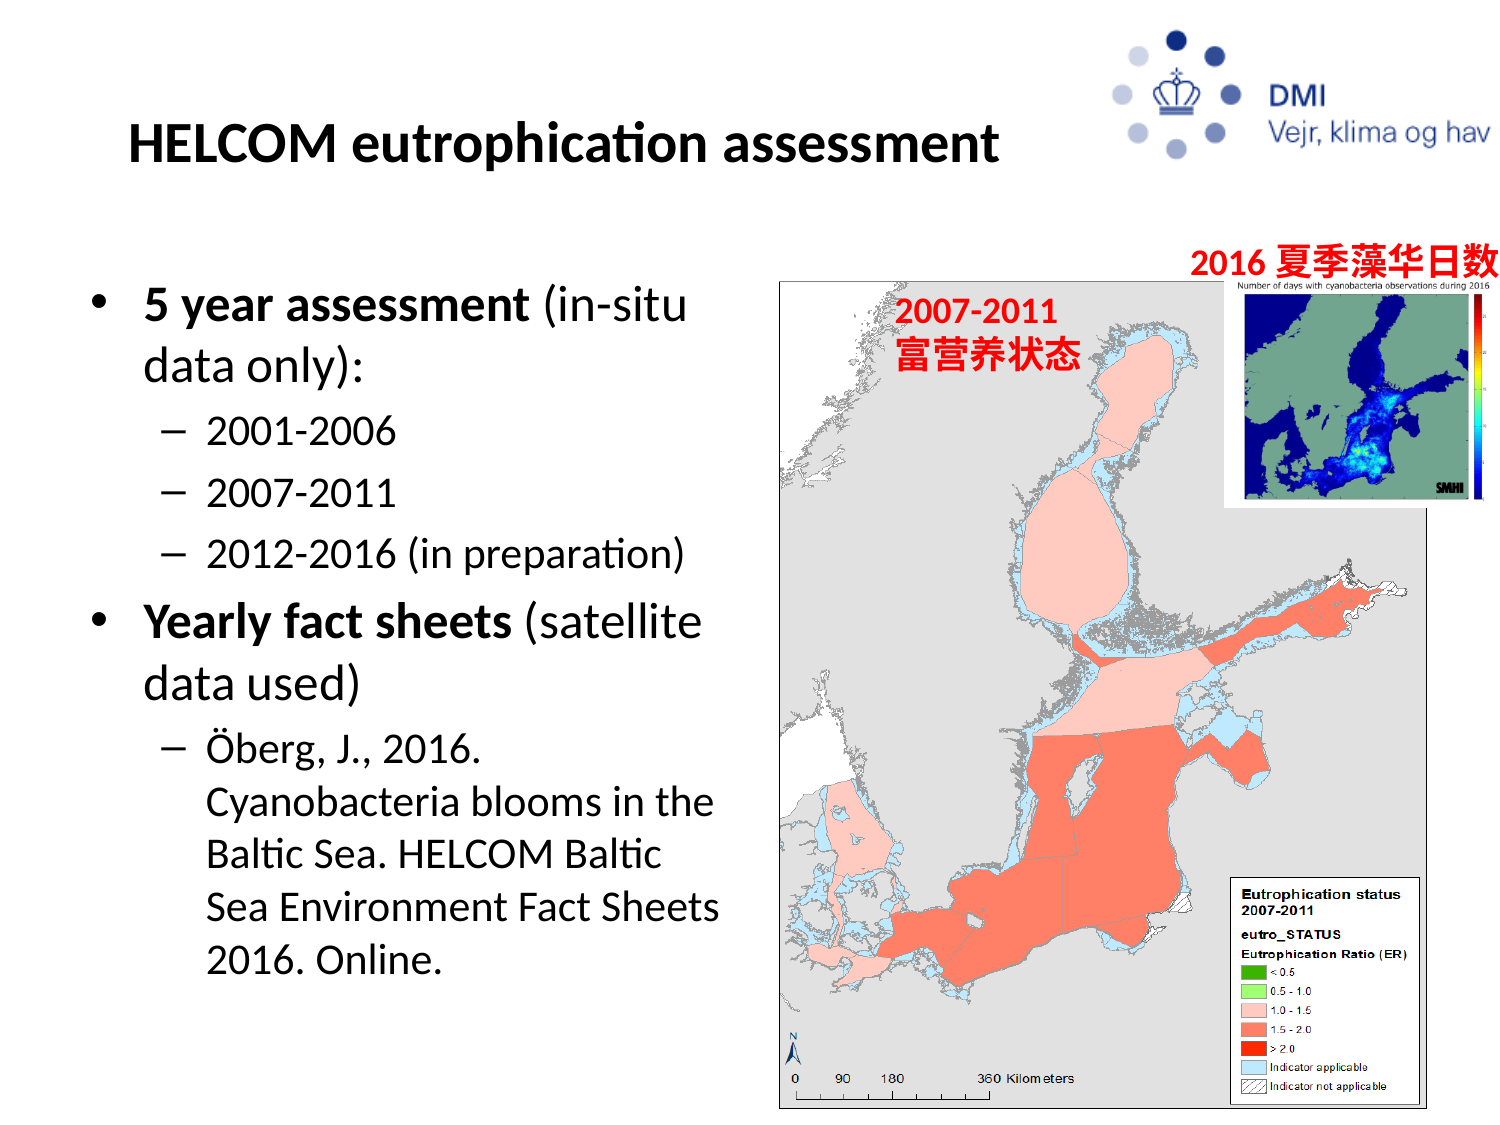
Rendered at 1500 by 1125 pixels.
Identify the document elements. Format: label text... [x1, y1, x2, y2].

picture [1101, 3, 1500, 171]
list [1223, 278, 1496, 508]
text_box 2016夏季藻华日数 [1175, 230, 1500, 281]
title HELCOM eutrophication assessment [75, 45, 1081, 233]
picture [761, 265, 1440, 1124]
list 5 year assessment (in-situ data only): 2001-2006 2007-2011 2012-2016 (in preparation) Yearly fact sheets (satellite data used) Öberg, J., 2016. Cyanobacteria blooms in the Baltic Sea. HELCOM Baltic Sea Environment Fact Sheets 2016. Online. [75, 262, 738, 1005]
